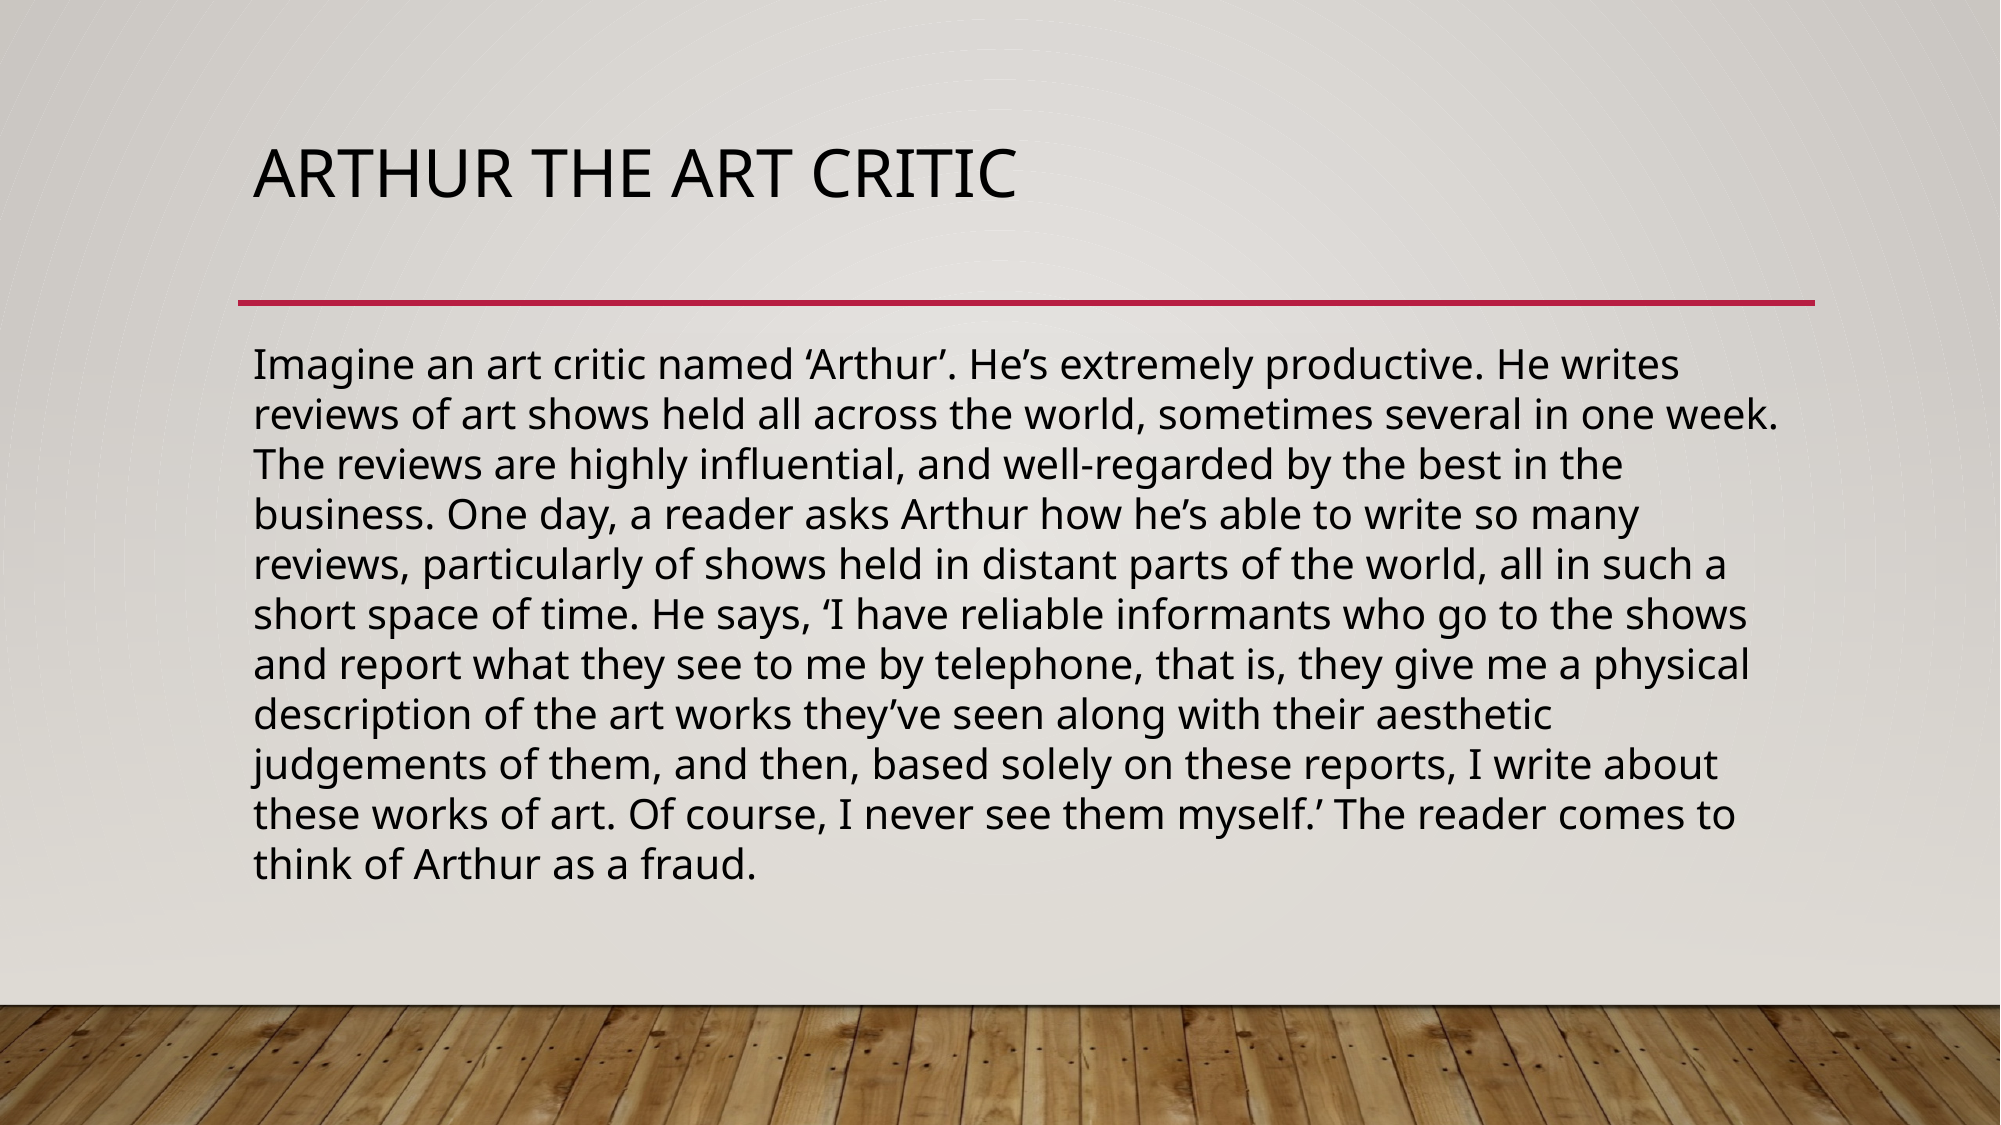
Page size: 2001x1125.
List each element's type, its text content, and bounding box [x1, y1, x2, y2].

picture [0, 1005, 2000, 1125]
list Imagine an art critic named ‘Arthur’. He’s extremely productive. He writes reviews of art shows held all across the world, sometimes several in one week. The reviews are highly influential, and well-regarded by the best in the business. One day, a reader asks Arthur how he’s able to write so many reviews, particularly of shows held in distant parts of the world, all in such a short space of time. He says, ‘I have reliable informants who go to the shows and report what they see to me by telephone, that is, they give me a physical description of the art works they’ve seen along with their aesthetic judgements of them, and then, based solely on these reports, I write about these works of art. Of course, I never see them myself.’ The reader comes to think of Arthur as a fraud. [238, 330, 1814, 897]
title Arthur the art critic [238, 131, 1814, 305]
